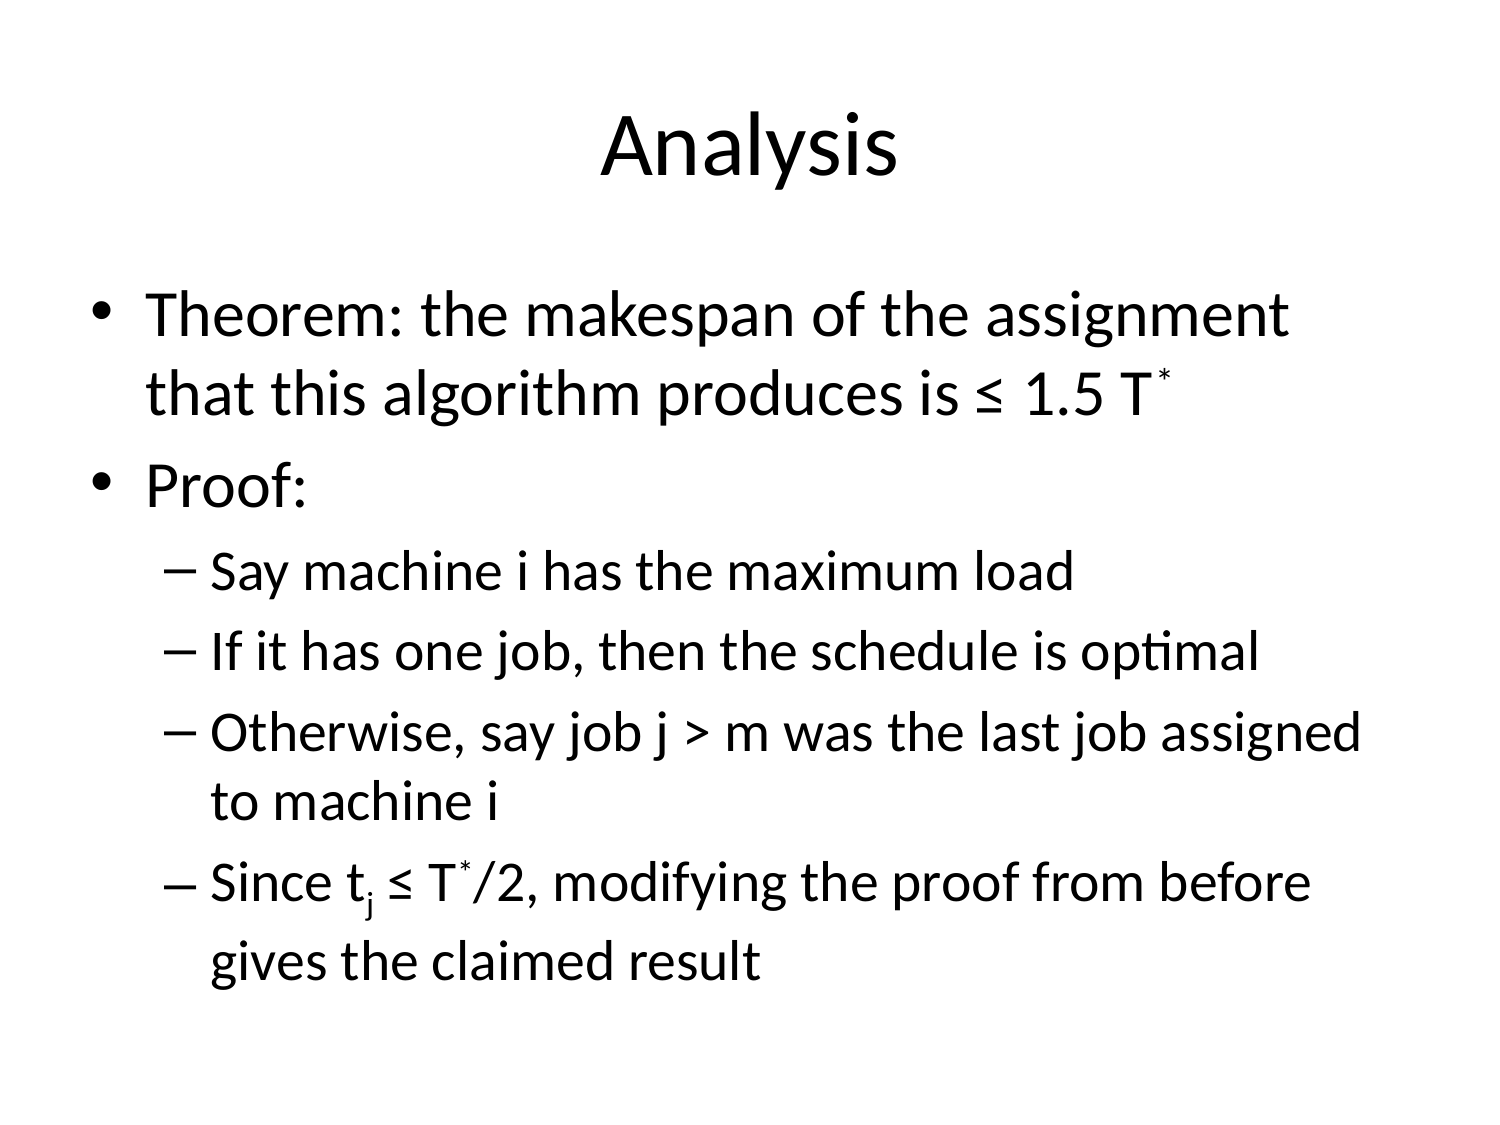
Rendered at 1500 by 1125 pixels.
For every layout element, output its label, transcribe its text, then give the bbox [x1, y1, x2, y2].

title Analysis [75, 45, 1425, 233]
list Theorem: the makespan of the assignment that this algorithm produces is ≤ 1.5 T* Proof: Say machine i has the maximum load If it has one job, then the schedule is optimal Otherwise, say job j > m was the last job assigned to machine i Since tj ≤ T*/2, modifying the proof from before gives the claimed result [75, 262, 1425, 1005]
